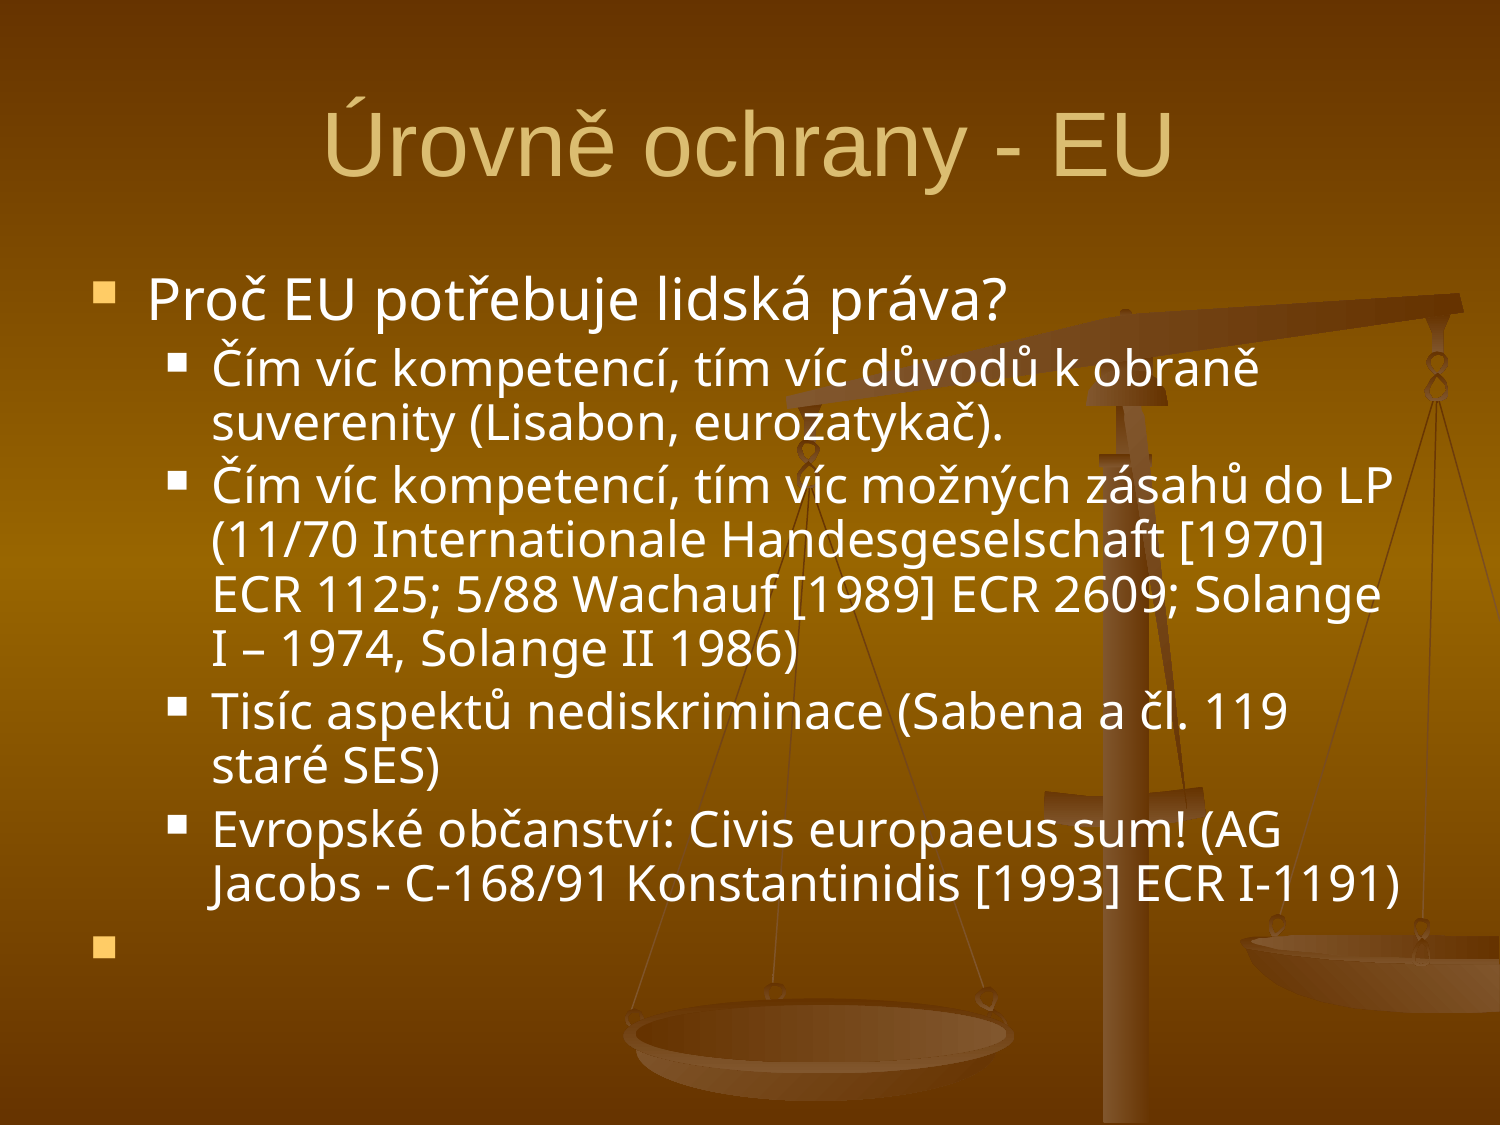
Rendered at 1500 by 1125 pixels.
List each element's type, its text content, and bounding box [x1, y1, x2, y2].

title Úrovně ochrany - EU [74, 45, 1426, 234]
list Proč EU potřebuje lidská práva? Čím víc kompetencí, tím víc důvodů k obraně suverenity (Lisabon, eurozatykač). Čím víc kompetencí, tím víc možných zásahů do LP (11/70 Internationale Handesgeselschaft [1970] ECR 1125; 5/88 Wachauf [1989] ECR 2609; Solange I – 1974, Solange II 1986) Tisíc aspektů nediskriminace (Sabena a čl. 119 staré SES) Evropské občanství: Civis europaeus sum! (AG Jacobs - C-168/91 Konstantinidis [1993] ECR I-1191) [74, 262, 1426, 1006]
